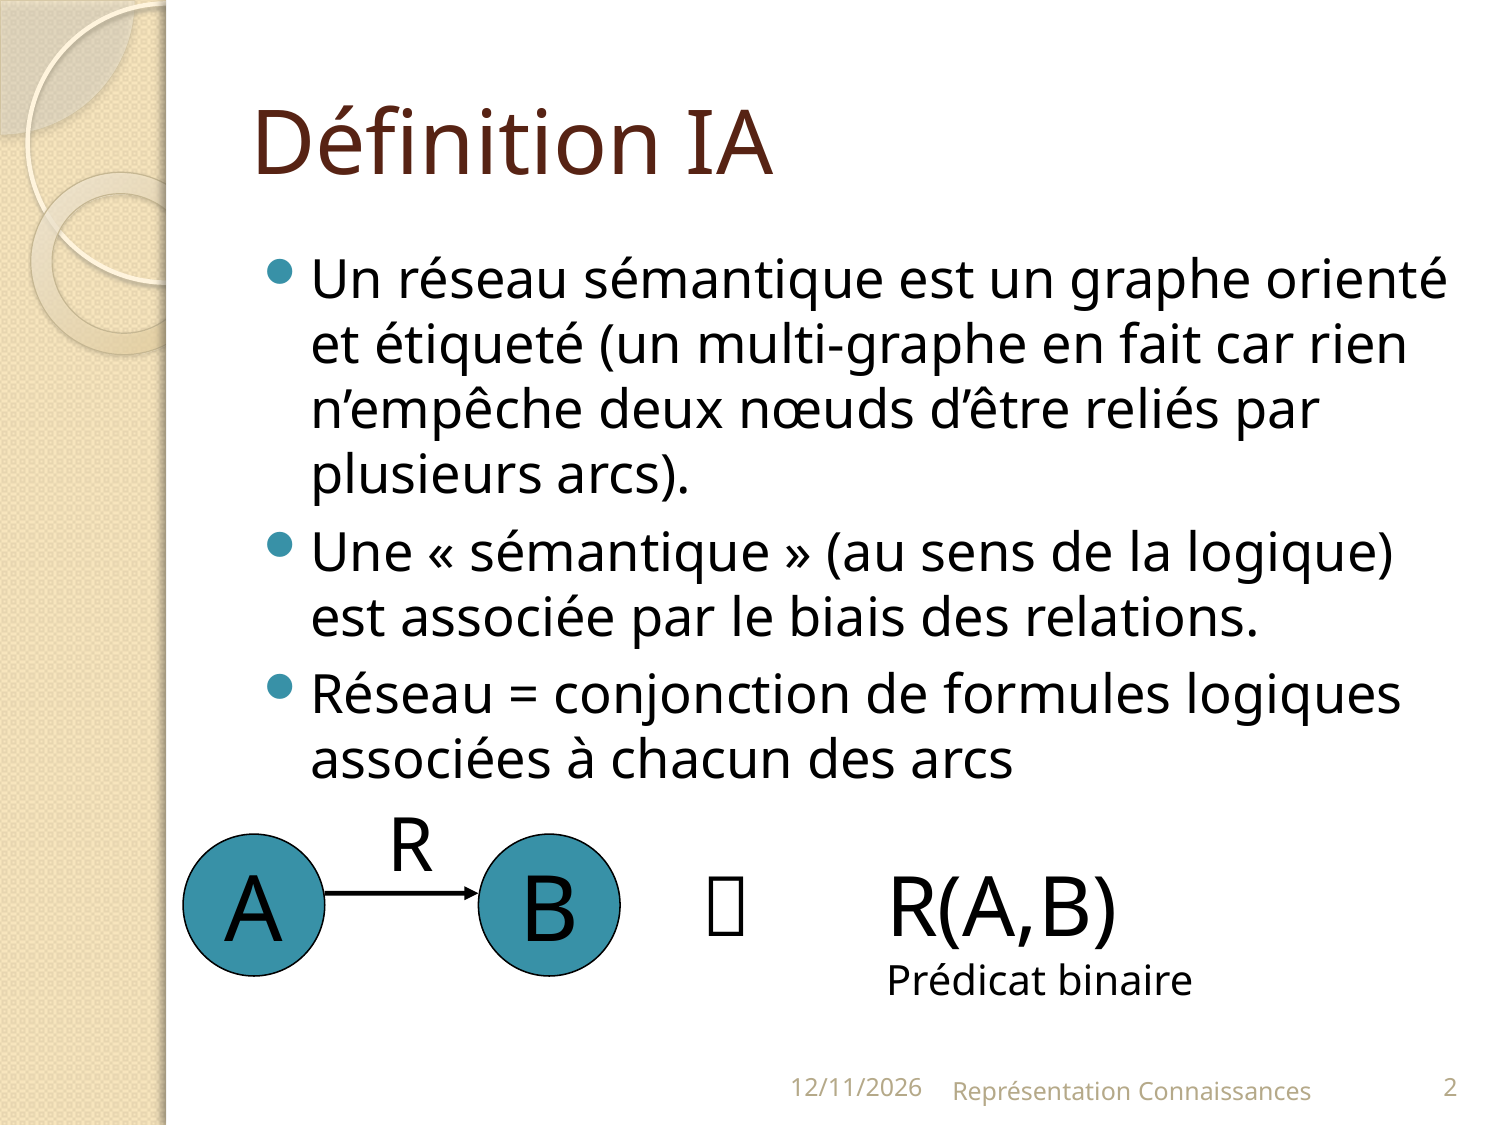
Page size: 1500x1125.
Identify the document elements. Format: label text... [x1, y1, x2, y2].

text_box [450, 887, 479, 900]
text_box B [478, 834, 621, 977]
slide_number 2 [1413, 1034, 1488, 1113]
text_box A [183, 834, 325, 977]
text_box R(A,B) Prédicat binaire [871, 846, 1209, 1011]
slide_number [587, 1034, 937, 1113]
list Un réseau sémantique est un graphe orienté et étiqueté (un multi-graphe en fait car rien n’empêche deux nœuds d’être reliés par plusieurs arcs). Une « sémantique » (au sens de la logique) est associée par le biais des relations. Réseau = conjonction de formules logiques associées à chacun des arcs [235, 237, 1466, 1025]
footer Représentation Connaissances [937, 1034, 1413, 1113]
text_box R [372, 788, 450, 894]
title Définition IA [235, 45, 1466, 233]
text_box  [686, 846, 767, 961]
